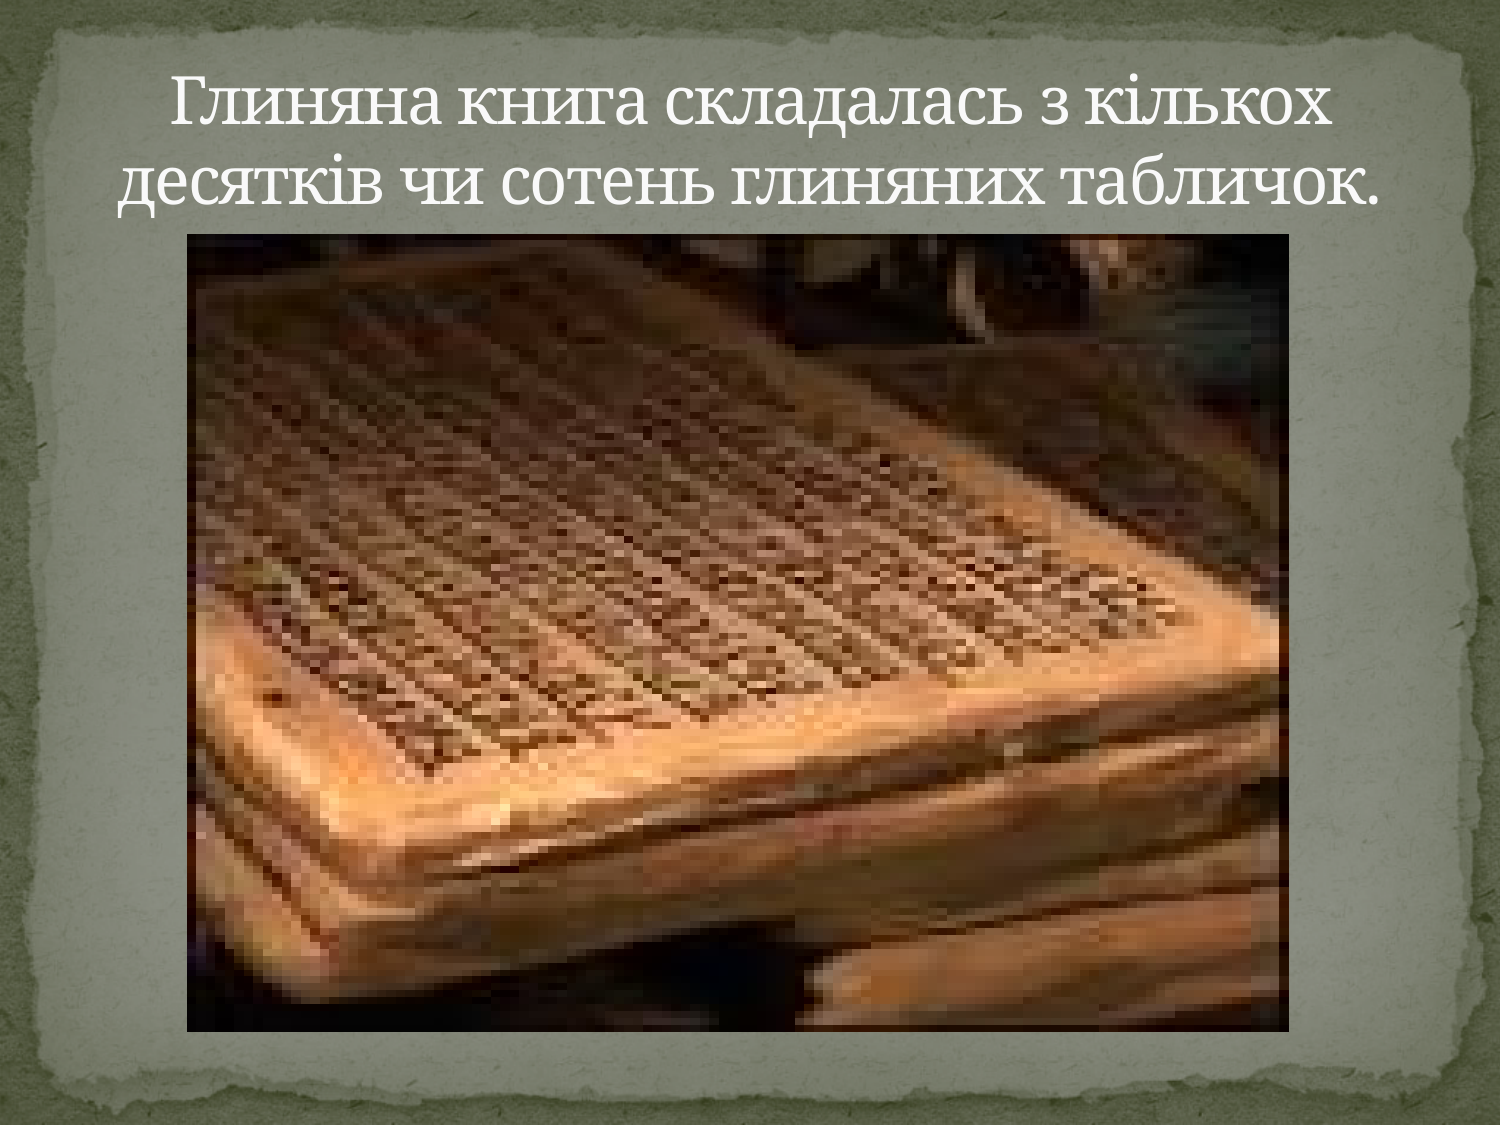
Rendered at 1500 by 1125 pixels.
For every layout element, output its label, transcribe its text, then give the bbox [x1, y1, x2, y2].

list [190, 237, 1288, 1029]
title Глиняна книга складалась з кількох десятків чи сотень глиняних табличок. [74, 24, 1425, 225]
